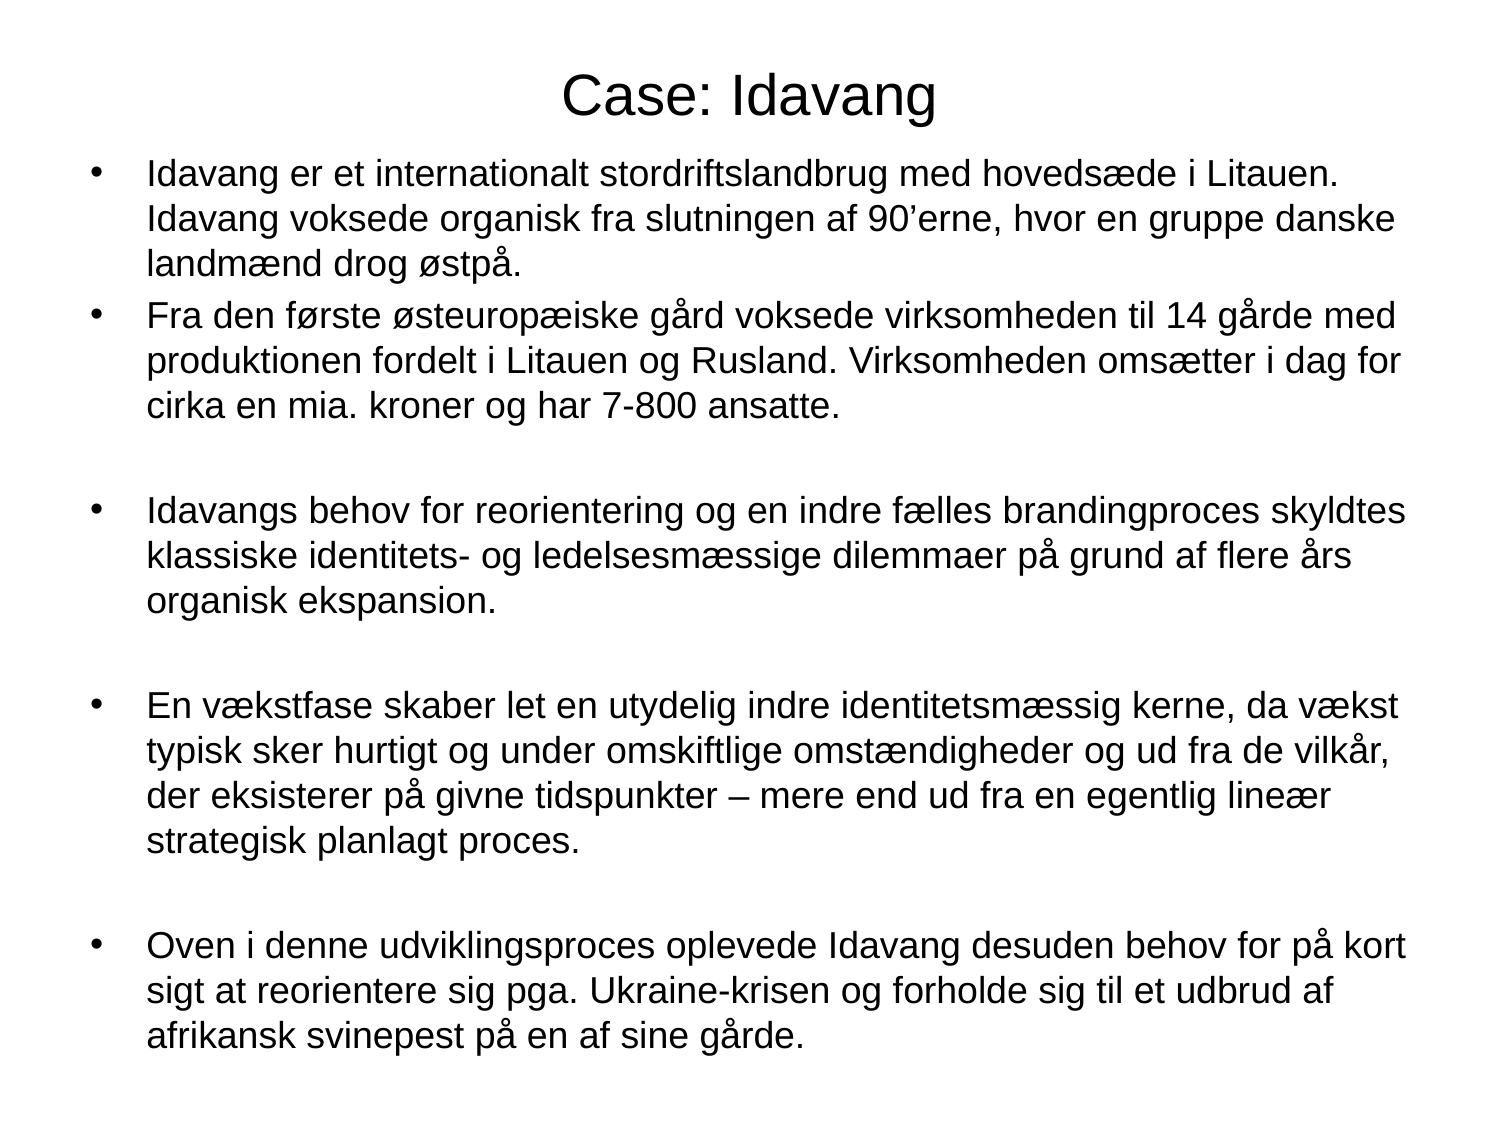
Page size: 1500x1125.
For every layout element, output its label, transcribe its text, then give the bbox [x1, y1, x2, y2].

title Case: Idavang [75, 0, 1425, 141]
list Idavang er et internationalt stordriftslandbrug med hovedsæde i Litauen. Idavang voksede organisk fra slutningen af 90’erne, hvor en gruppe danske landmænd drog østpå. Fra den første østeuropæiske gård voksede virksomheden til 14 gårde med produktionen fordelt i Litauen og Rusland. Virksomheden omsætter i dag for cirka en mia. kroner og har 7-800 ansatte. Idavangs behov for reorientering og en indre fælles brandingproces skyldtes klassiske identitets- og ledelsesmæssige dilemmaer på grund af flere års organisk ekspansion. En vækstfase skaber let en utydelig indre identitetsmæssig kerne, da vækst typisk sker hurtigt og under omskiftlige omstændigheder og ud fra de vilkår, der eksisterer på givne tidspunkter – mere end ud fra en egentlig lineær strategisk planlagt proces. Oven i denne udviklingsproces oplevede Idavang desuden behov for på kort sigt at reorientere sig pga. Ukraine-krisen og forholde sig til et udbrud af afrikansk svinepest på en af sine gårde. [75, 141, 1425, 884]
